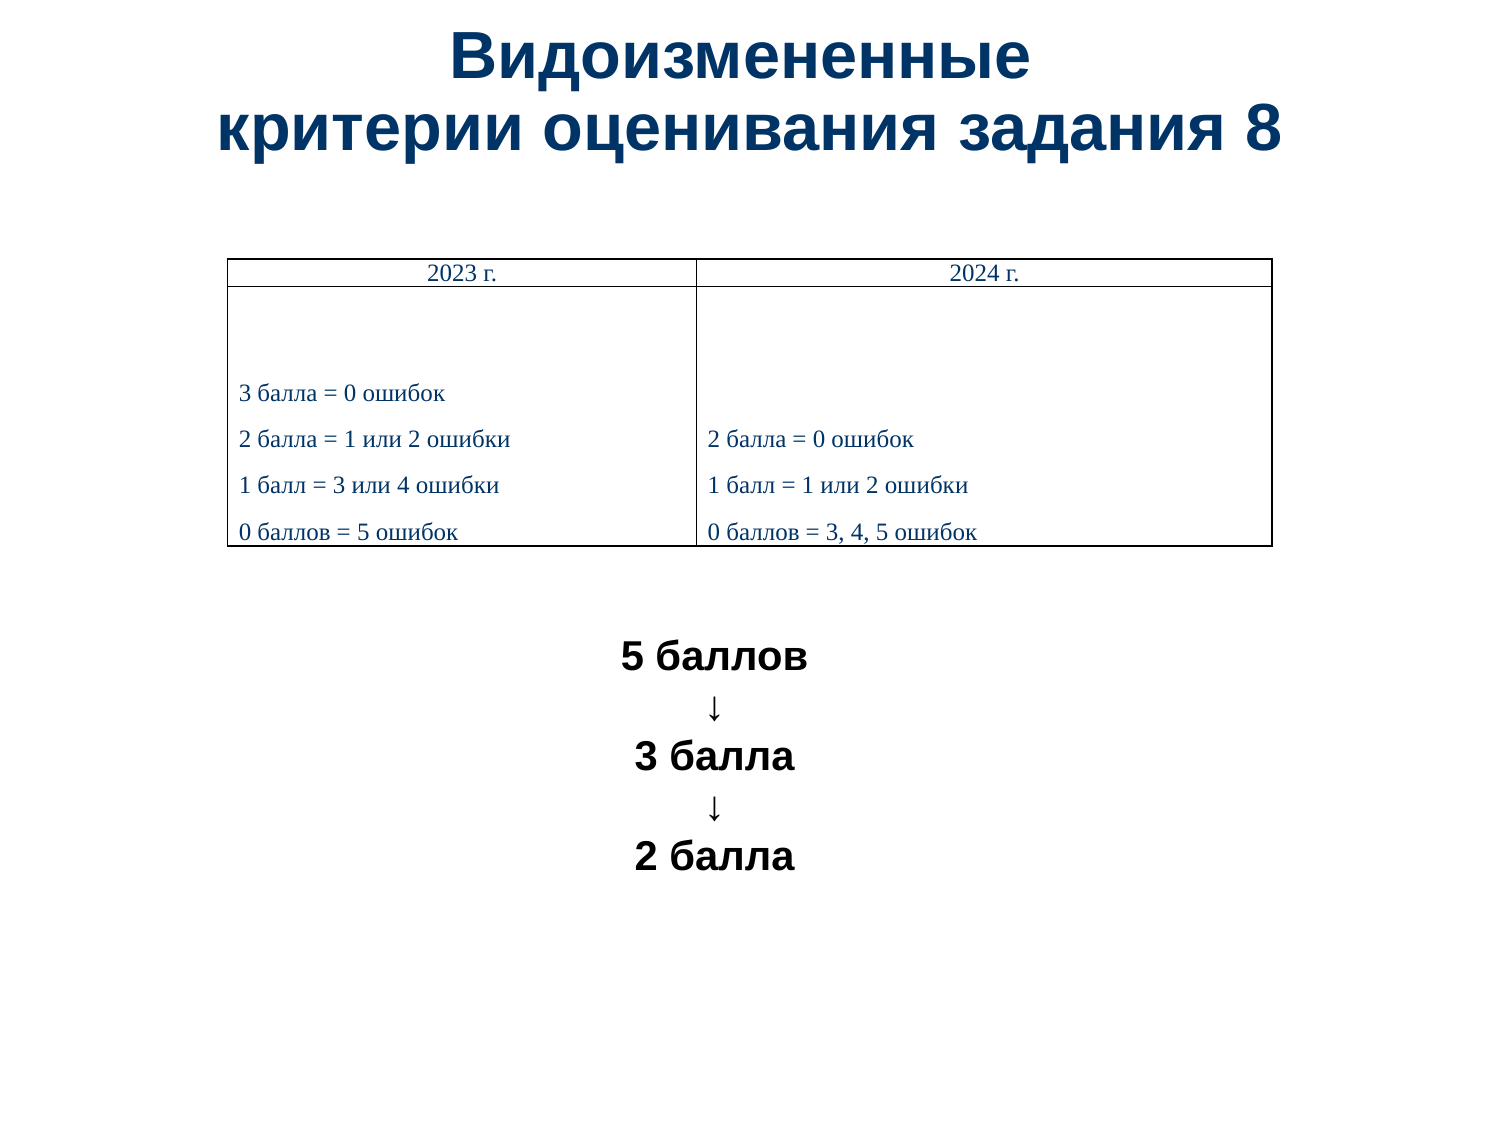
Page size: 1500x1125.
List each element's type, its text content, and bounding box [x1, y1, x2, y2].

table_header 2024 г. [697, 260, 1271, 286]
text_box 5 баллов ↓ 3 балла ↓ 2 балла [561, 621, 869, 887]
table_cell 3 балла = 0 ошибок 2 балла = 1 или 2 ошибки 1 балл = 3 или 4 ошибки 0 баллов = 5 ошибок [228, 287, 696, 545]
table_header 2023 г. [228, 260, 696, 286]
table_cell 2 балла = 0 ошибок 1 балл = 1 или 2 ошибки 0 баллов = 3, 4, 5 ошибок [697, 287, 1271, 545]
title Видоизмененные критерии оценивания задания 8 [58, 66, 1442, 173]
